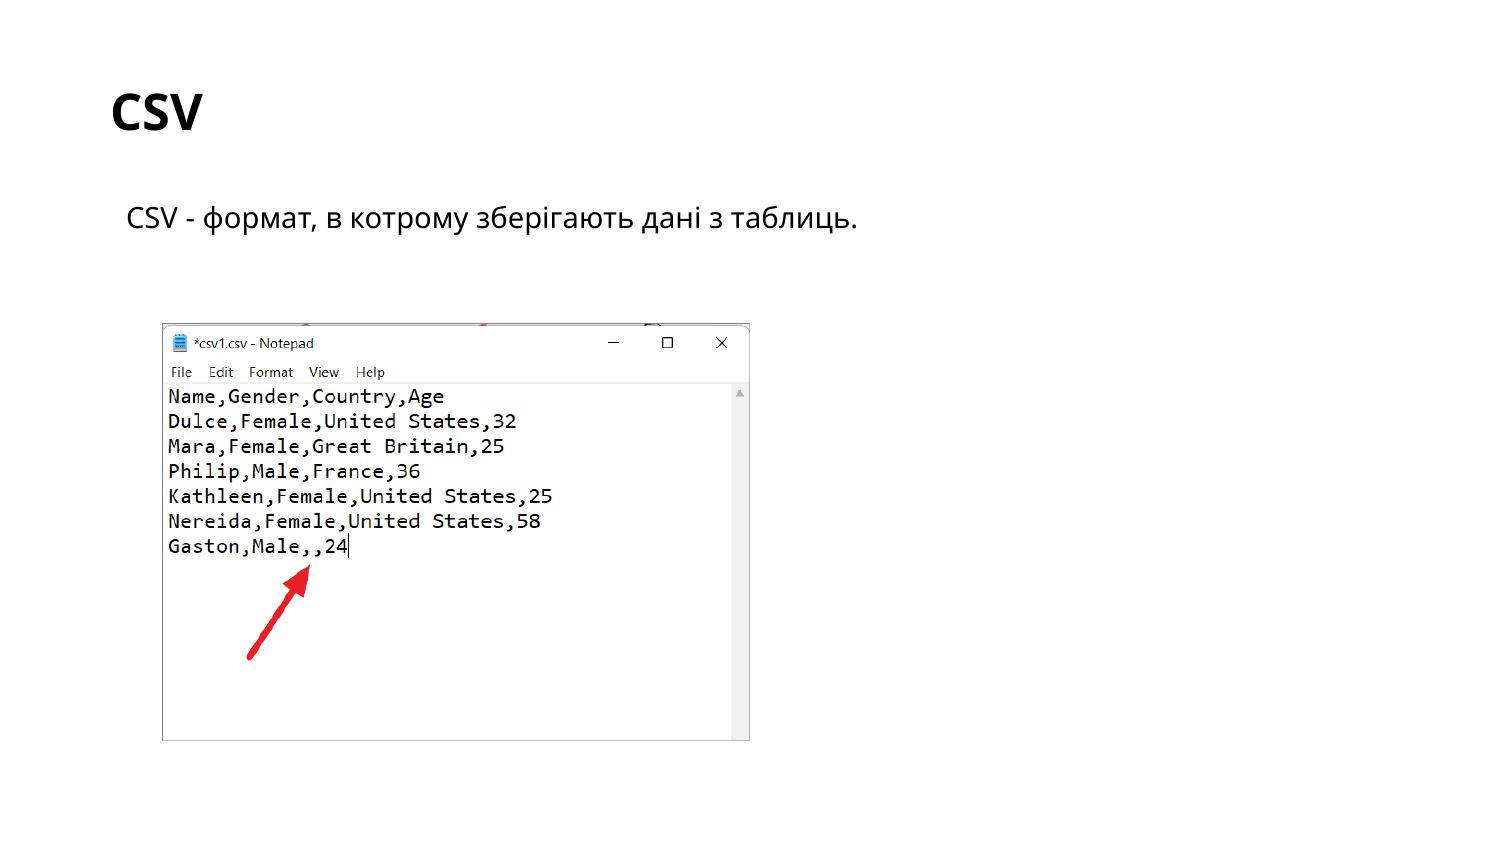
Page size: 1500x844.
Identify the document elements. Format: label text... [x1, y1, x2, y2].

text_box CSV - формат, в котрому зберігають дані з таблиць. [111, 178, 1500, 249]
picture [162, 322, 751, 741]
text_box CSV [95, 64, 1494, 156]
